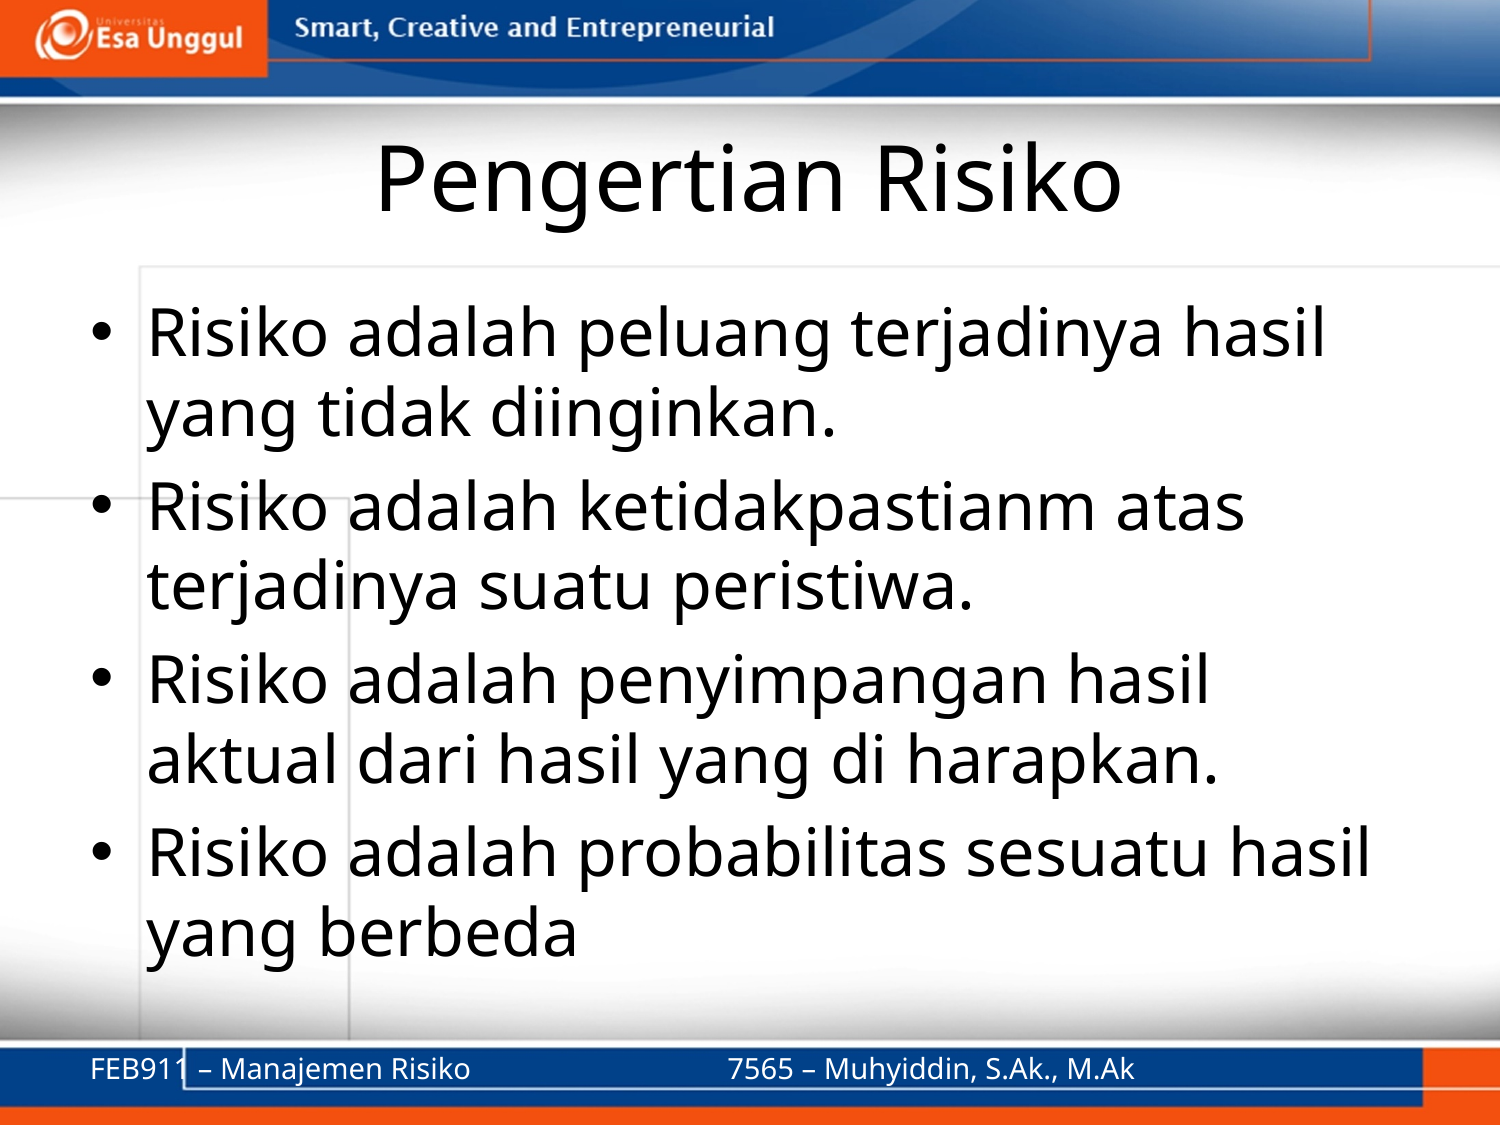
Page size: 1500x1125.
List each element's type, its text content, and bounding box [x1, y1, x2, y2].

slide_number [75, 1042, 645, 1103]
list Risiko adalah peluang terjadinya hasil yang tidak diinginkan. Risiko adalah ketidakpastianm atas terjadinya suatu peristiwa. Risiko adalah penyimpangan hasil aktual dari hasil yang di harapkan. Risiko adalah probabilitas sesuatu hasil yang berbeda [75, 282, 1425, 1025]
picture [0, 0, 1500, 1125]
title Pengertian Risiko [75, 99, 1425, 250]
footer 7565 – Muhyiddin, S.Ak., M.Ak [712, 1042, 1188, 1103]
